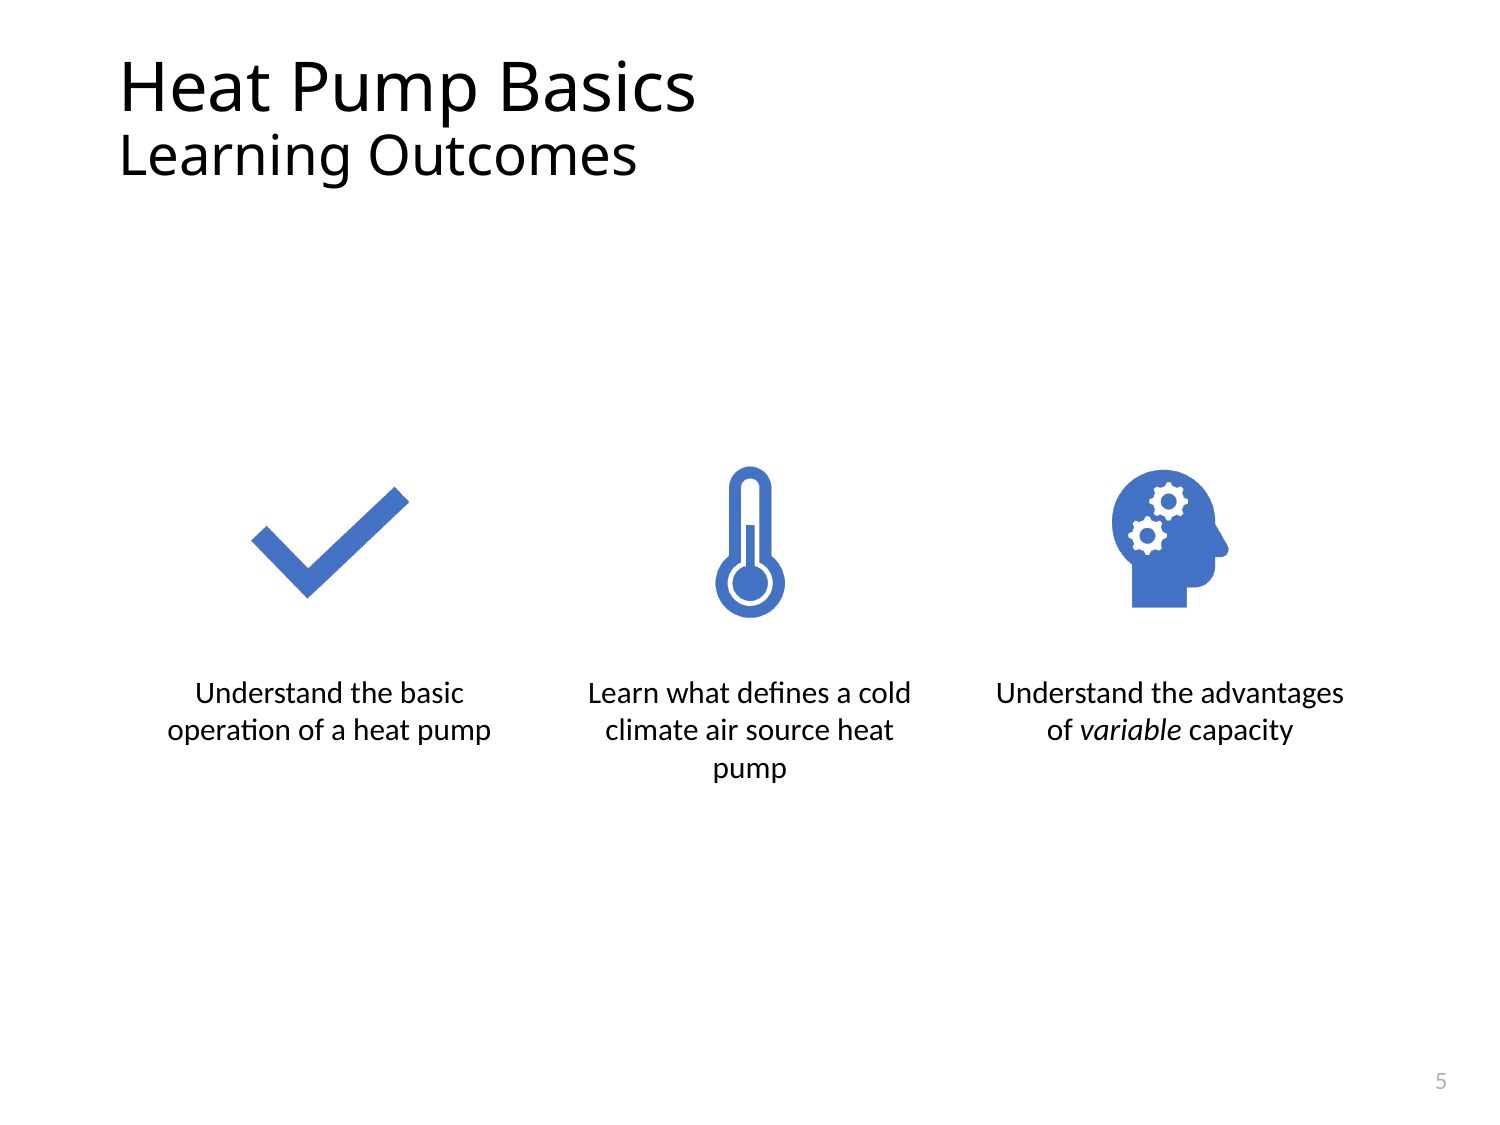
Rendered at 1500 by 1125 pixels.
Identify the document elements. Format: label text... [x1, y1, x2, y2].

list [103, 238, 1397, 1014]
title Heat Pump Basics Learning Outcomes [103, 45, 1397, 195]
slide_number 5 [1125, 1050, 1463, 1110]
